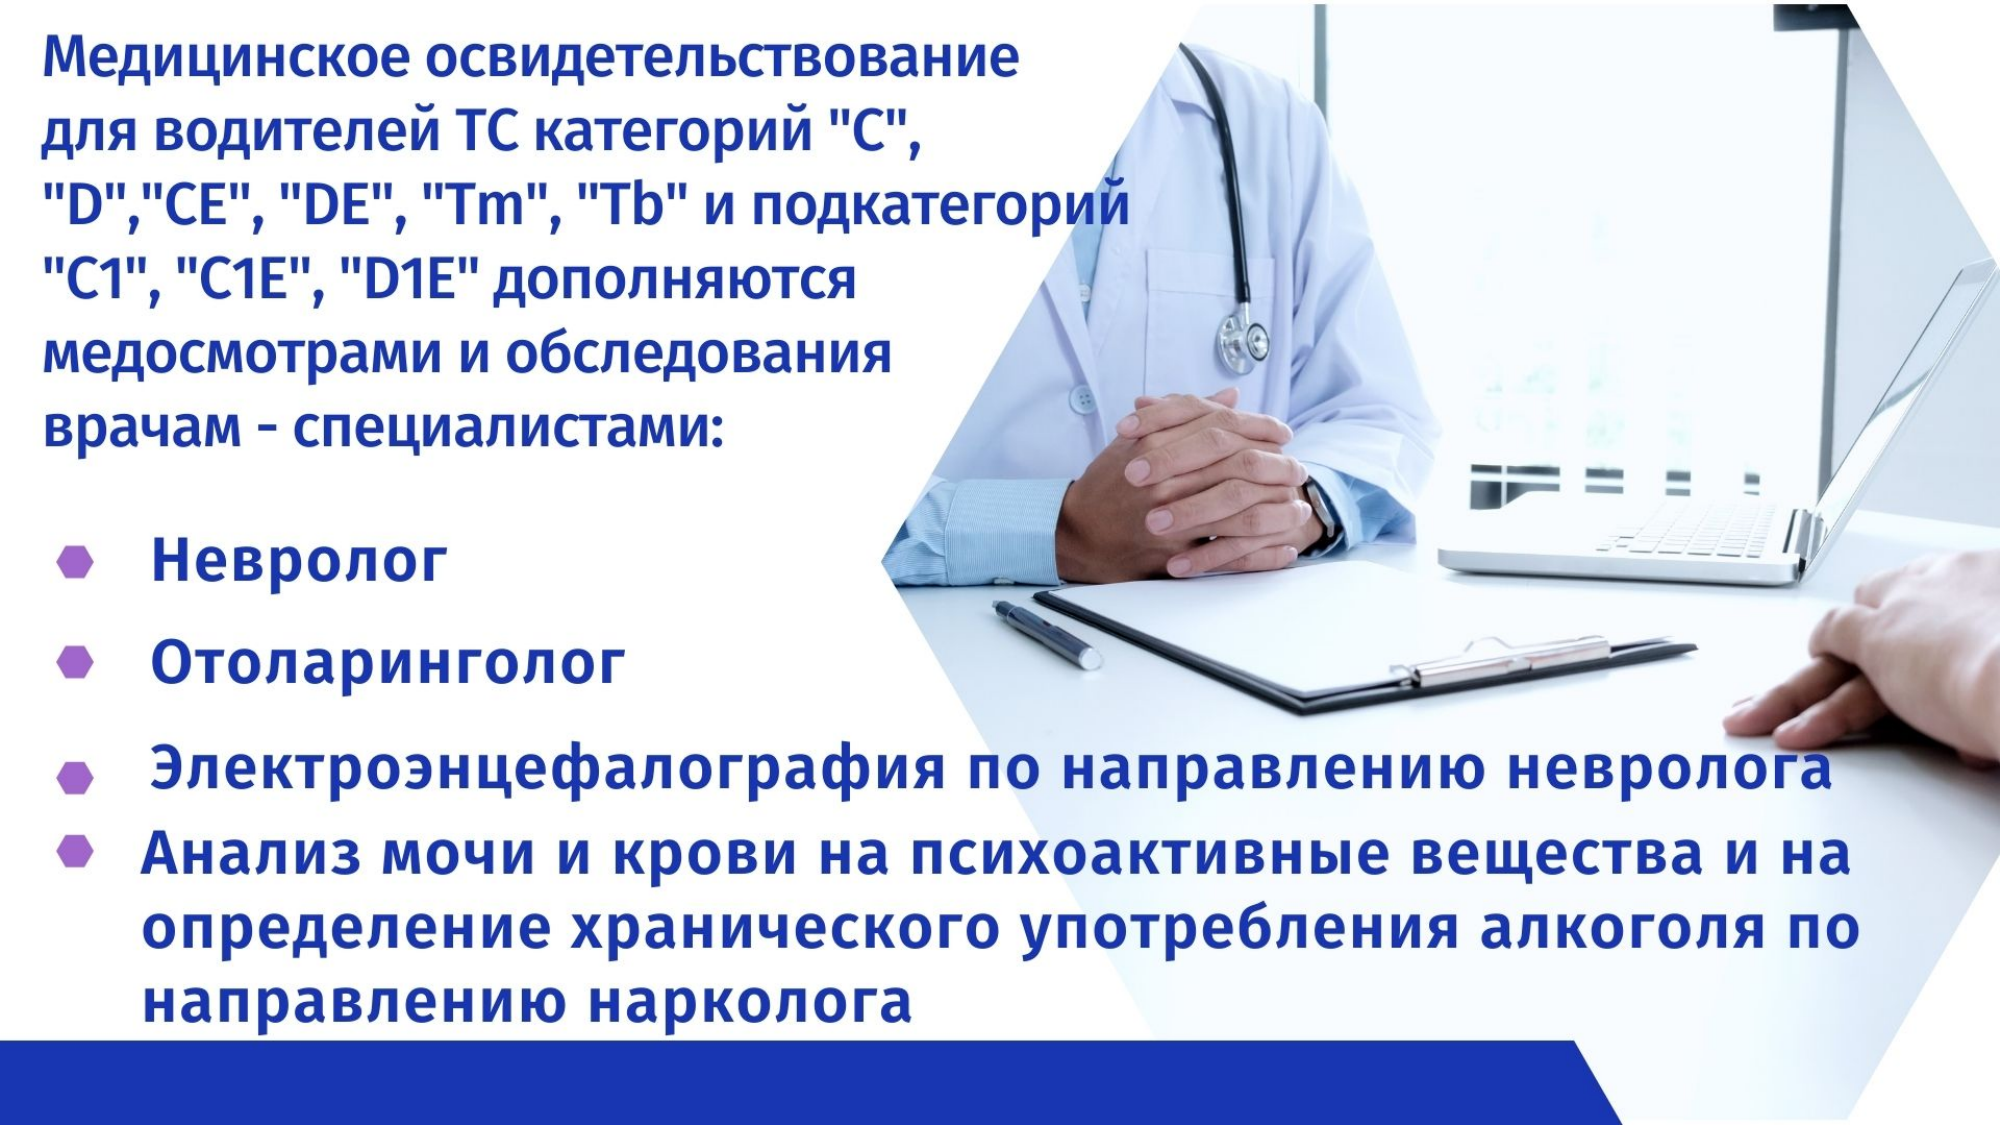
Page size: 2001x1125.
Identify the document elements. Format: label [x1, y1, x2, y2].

list [0, 0, 2000, 1125]
